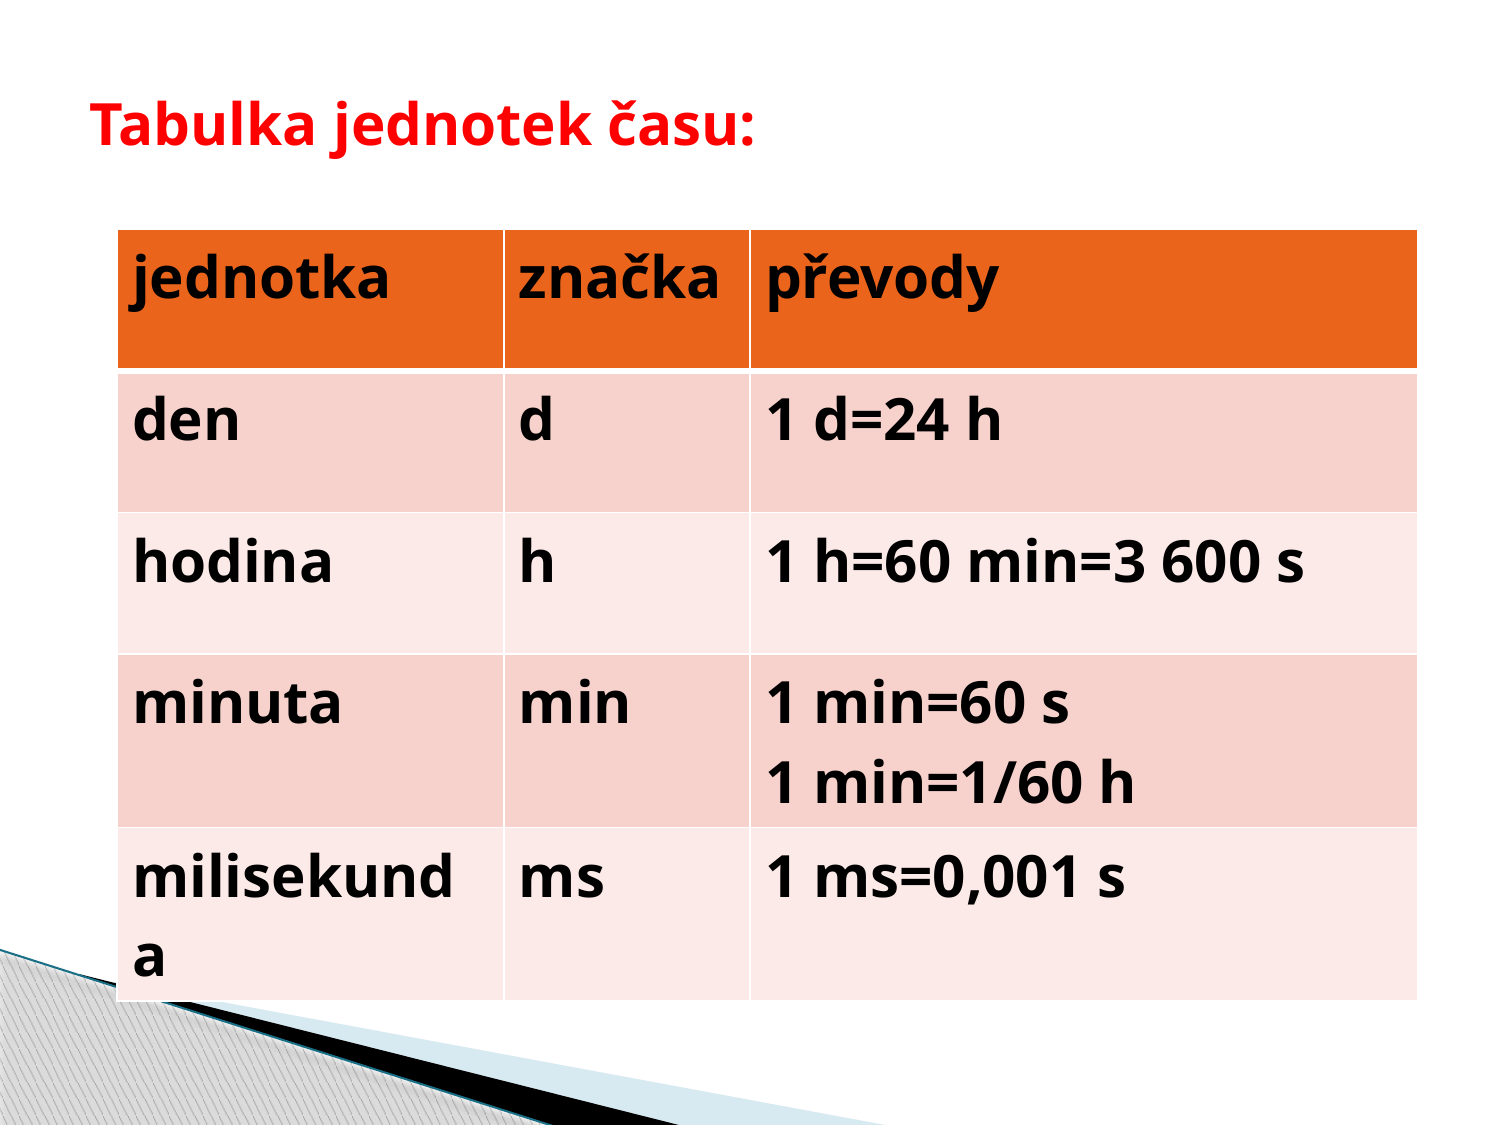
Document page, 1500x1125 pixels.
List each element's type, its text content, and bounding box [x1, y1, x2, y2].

table_cell min [505, 655, 749, 827]
table_cell 1 d=24 h [751, 374, 1417, 512]
table_cell milisekunda [118, 828, 503, 1000]
table_cell 1 h=60 min=3 600 s [751, 513, 1417, 653]
table_header jednotka [118, 230, 503, 368]
table_cell h [505, 513, 749, 653]
table_cell hodina [118, 513, 503, 653]
table_cell den [118, 374, 503, 512]
title Tabulka jednotek času: [75, 45, 786, 200]
table_cell 1 min=60 s 1 min=1/60 h [751, 655, 1417, 827]
table_cell minuta [118, 655, 503, 827]
table_cell ms [505, 828, 749, 1000]
table_header převody [751, 230, 1417, 368]
table_header značka [505, 230, 749, 368]
table_cell 1 ms=0,001 s [751, 828, 1417, 1000]
table_cell d [505, 374, 749, 512]
